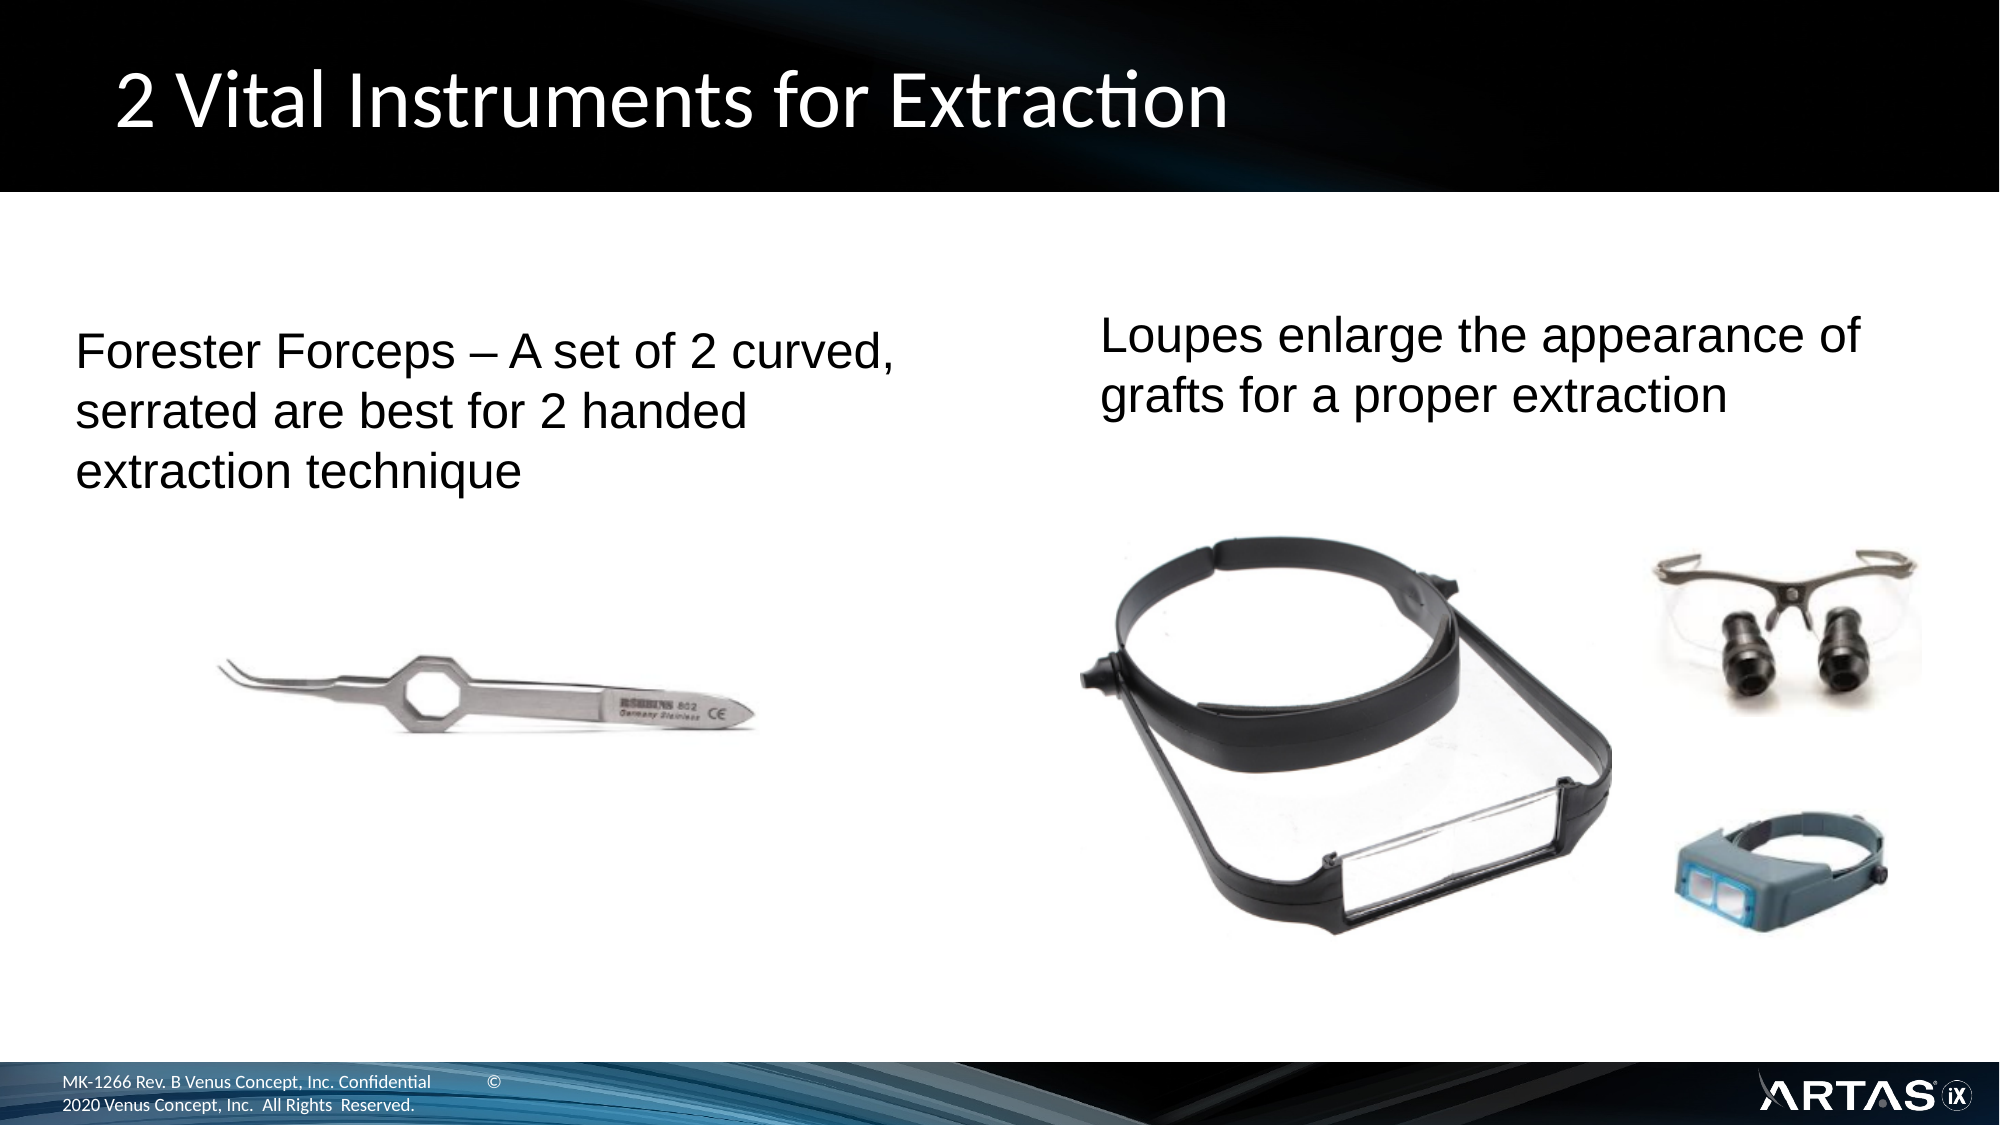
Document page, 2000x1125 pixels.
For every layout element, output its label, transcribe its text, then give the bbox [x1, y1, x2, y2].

picture [0, 0, 2000, 192]
title 2 Vital Instruments for Extraction [99, 24, 1900, 163]
picture [1663, 763, 1899, 991]
text_box Loupes enlarge the appearance of grafts for a proper extraction [1085, 295, 1951, 491]
picture [1080, 495, 1612, 991]
picture [0, 1059, 2000, 1125]
picture [191, 578, 772, 809]
text_box Forester Forceps – A set of 2 curved, serrated are best for 2 handed extraction technique [60, 310, 928, 506]
picture [1641, 525, 1922, 717]
